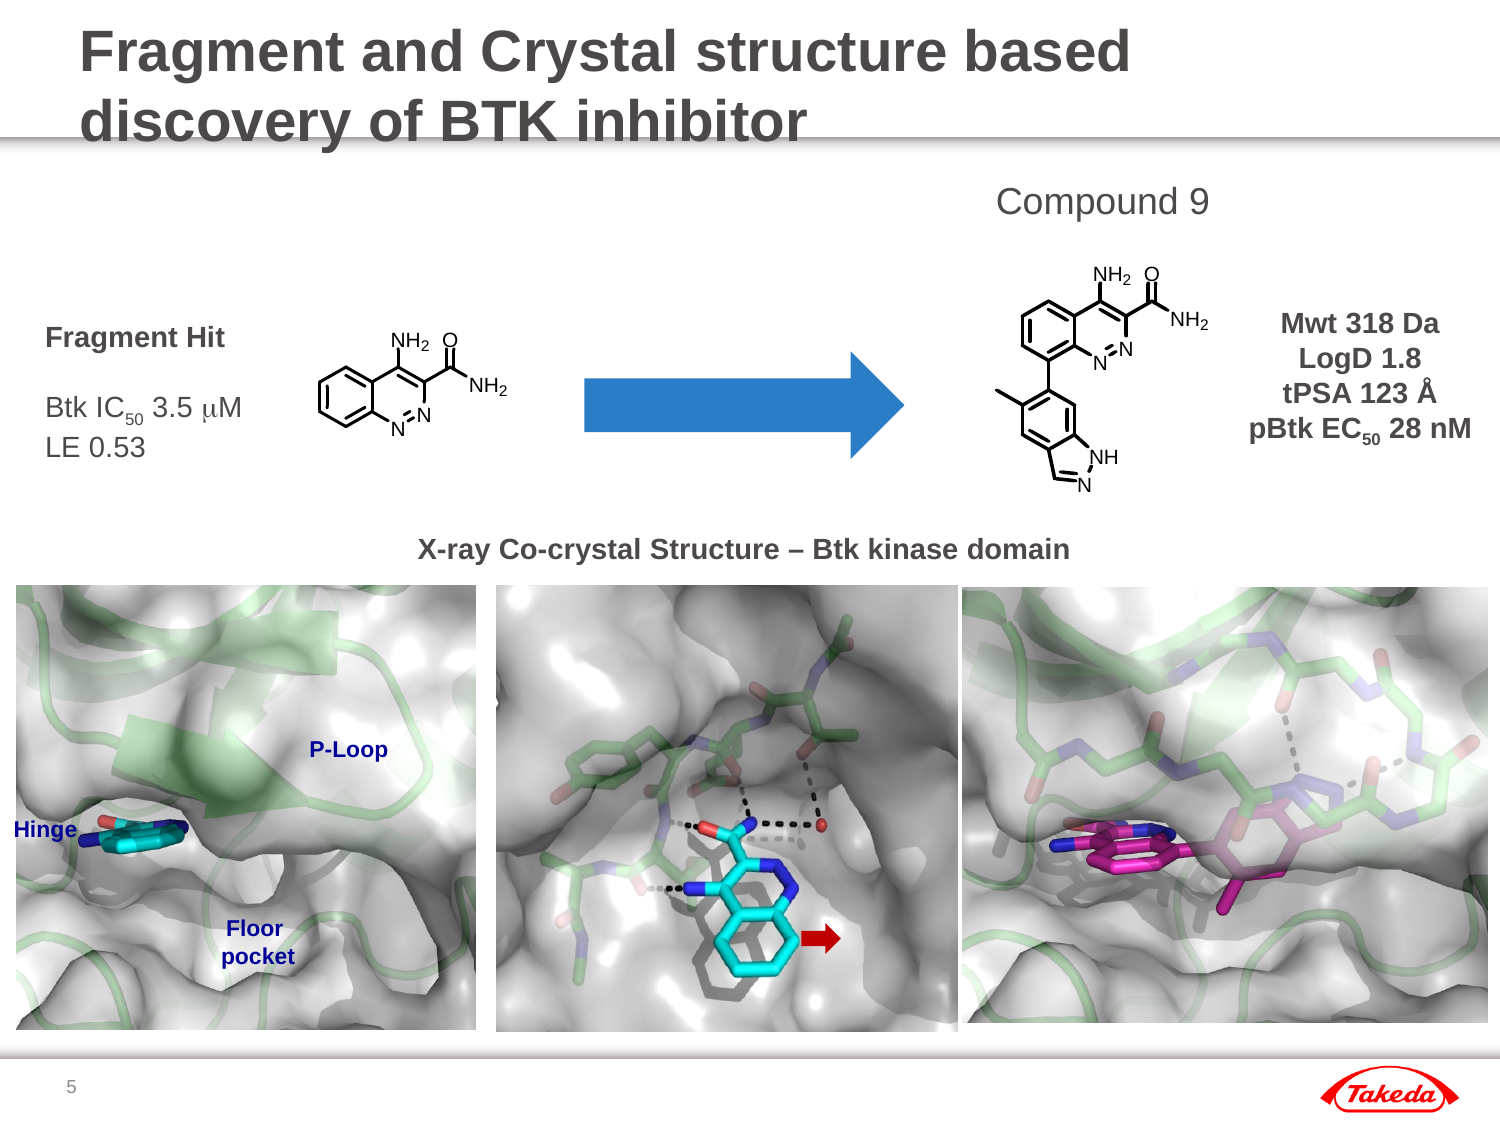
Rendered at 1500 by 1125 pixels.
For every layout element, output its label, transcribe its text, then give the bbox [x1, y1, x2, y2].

text_box [582, 349, 907, 461]
text_box Fragment Hit Btk IC50 3.5 mM LE 0.53 [30, 311, 258, 471]
text_box Mwt 318 Da LogD 1.8 tPSA 123 Å pBtk EC50 28 nM [1232, 297, 1489, 542]
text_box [314, 324, 513, 440]
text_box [0, 584, 477, 1031]
text_box Compound 9 [981, 169, 1225, 230]
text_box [994, 259, 1216, 498]
picture [0, 137, 1500, 1121]
slide_number 4 [4, 1070, 77, 1103]
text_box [496, 585, 958, 1032]
title Fragment and Crystal structure based discovery of BTK inhibitor [64, 24, 1274, 141]
text_box X-ray Co-crystal Structure – Btk kinase domain [402, 522, 1087, 573]
